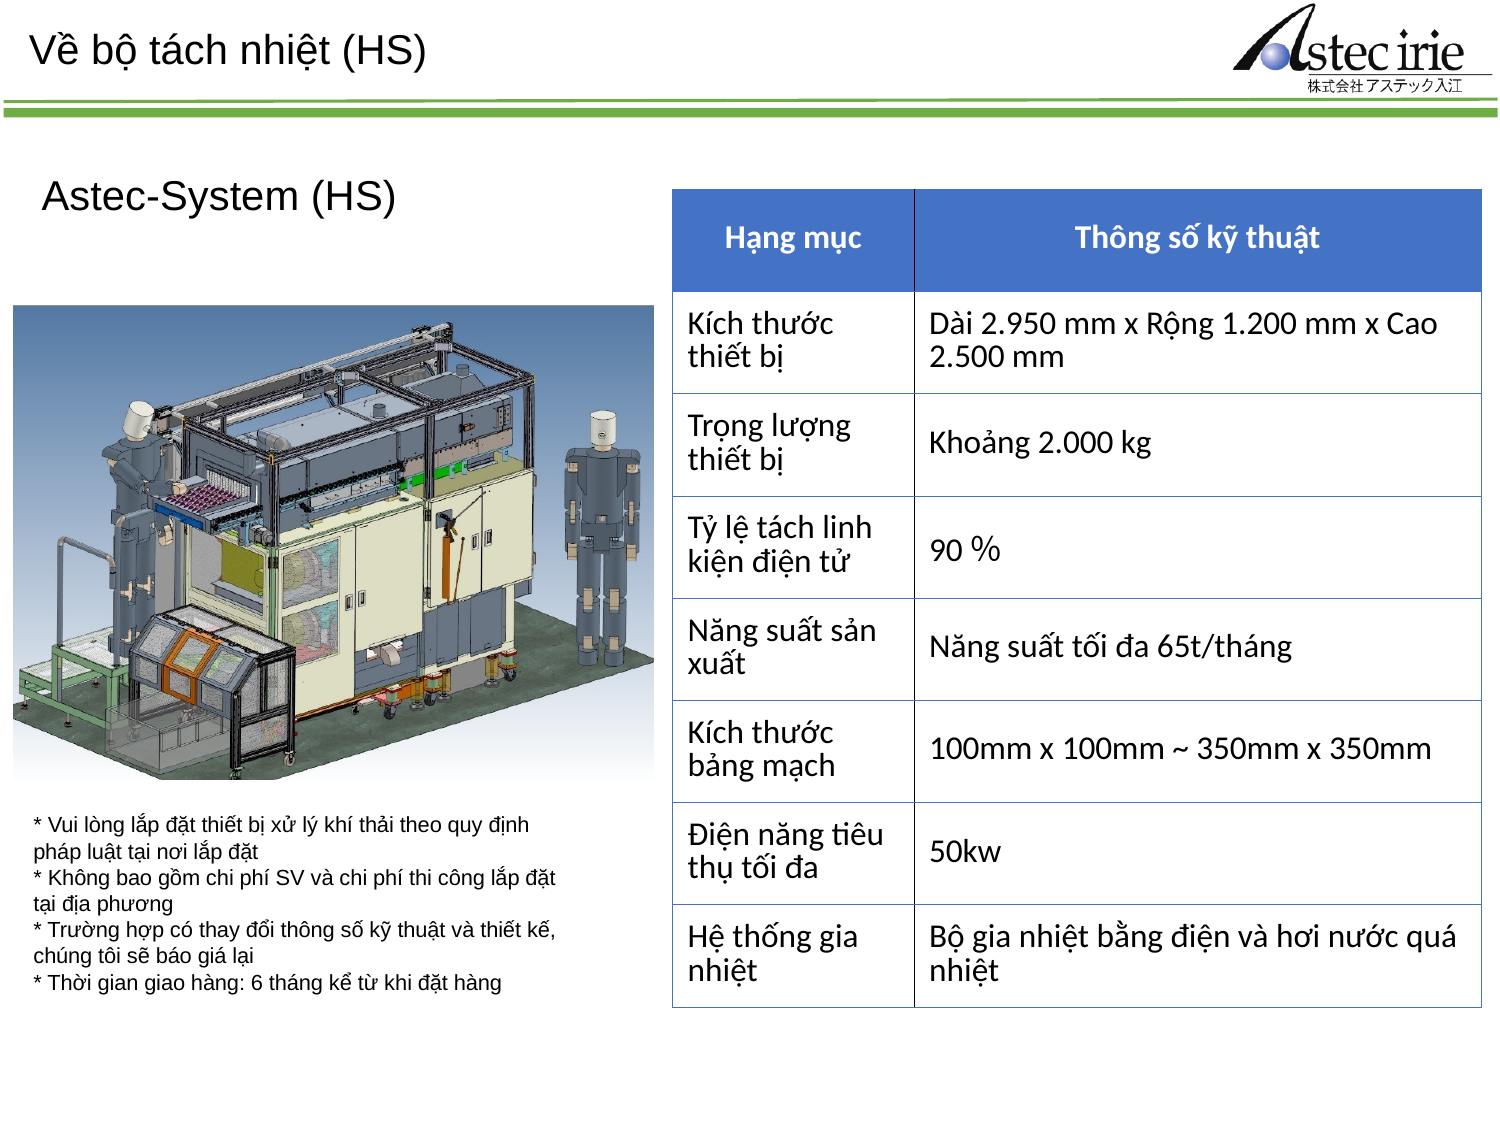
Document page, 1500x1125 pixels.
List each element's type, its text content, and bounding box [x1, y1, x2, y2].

picture [1227, 2, 1500, 97]
table_cell Kích thước thiết bị [673, 292, 914, 393]
table_cell 90％ [915, 497, 1481, 598]
table_cell Khoảng 2.000 kg [915, 394, 1481, 496]
table_cell Năng suất tối đa 65t/tháng [915, 599, 1481, 700]
table_header Thông số kỹ thuật [915, 190, 1481, 291]
table_header Hạng mục [673, 190, 914, 291]
table_cell Năng suất sản xuất [673, 599, 914, 700]
table_cell Hệ thống gia nhiệt [673, 905, 914, 1007]
text_box Về bộ tách nhiệt (HS) [25, 19, 1018, 76]
text_box Astec-System (HS) [26, 161, 412, 227]
table_cell Tỷ lệ tách linh kiện điện tử [673, 497, 914, 598]
table_cell 100mm x 100mm ~ 350mm x 350mm [915, 701, 1481, 802]
table_cell Dài 2.950 mm x Rộng 1.200 mm x Cao 2.500 mm [915, 292, 1481, 393]
table_cell Kích thước bảng mạch [673, 701, 914, 802]
table_cell 50kw [915, 803, 1481, 904]
table_cell Bộ gia nhiệt bằng điện và hơi nước quá nhiệt [915, 905, 1481, 1007]
table_cell Điện năng tiêu thụ tối đa [673, 803, 914, 904]
text_box * Vui lòng lắp đặt thiết bị xử lý khí thải theo quy định pháp luật tại nơi lắp đặt * Không bao gồm chi phí SV và chi phí thi công lắp đặt tại địa phương * Trường hợp có thay đổi thông số kỹ thuật và thiết kế, chúng tôi sẽ báo giá lại * Thời gian giao hàng: 6 tháng kể từ khi đặt hàng [18, 803, 591, 1002]
picture [13, 305, 654, 780]
table_cell Trọng lượng thiết bị [673, 394, 914, 496]
